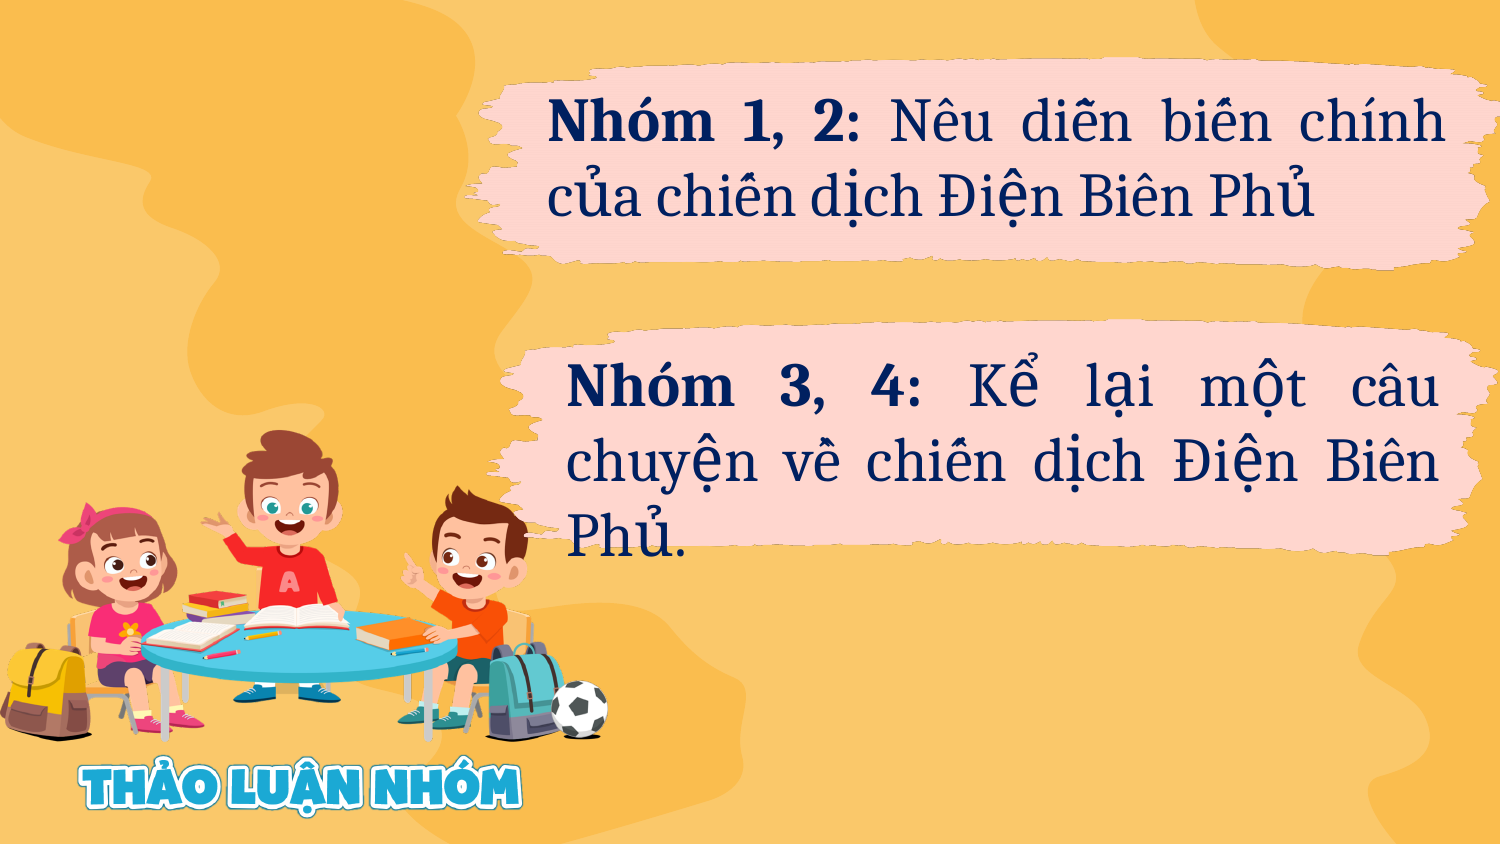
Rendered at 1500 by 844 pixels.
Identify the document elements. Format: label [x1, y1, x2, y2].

text_box [462, 56, 1500, 271]
text_box [484, 319, 1500, 556]
picture [0, 429, 608, 844]
